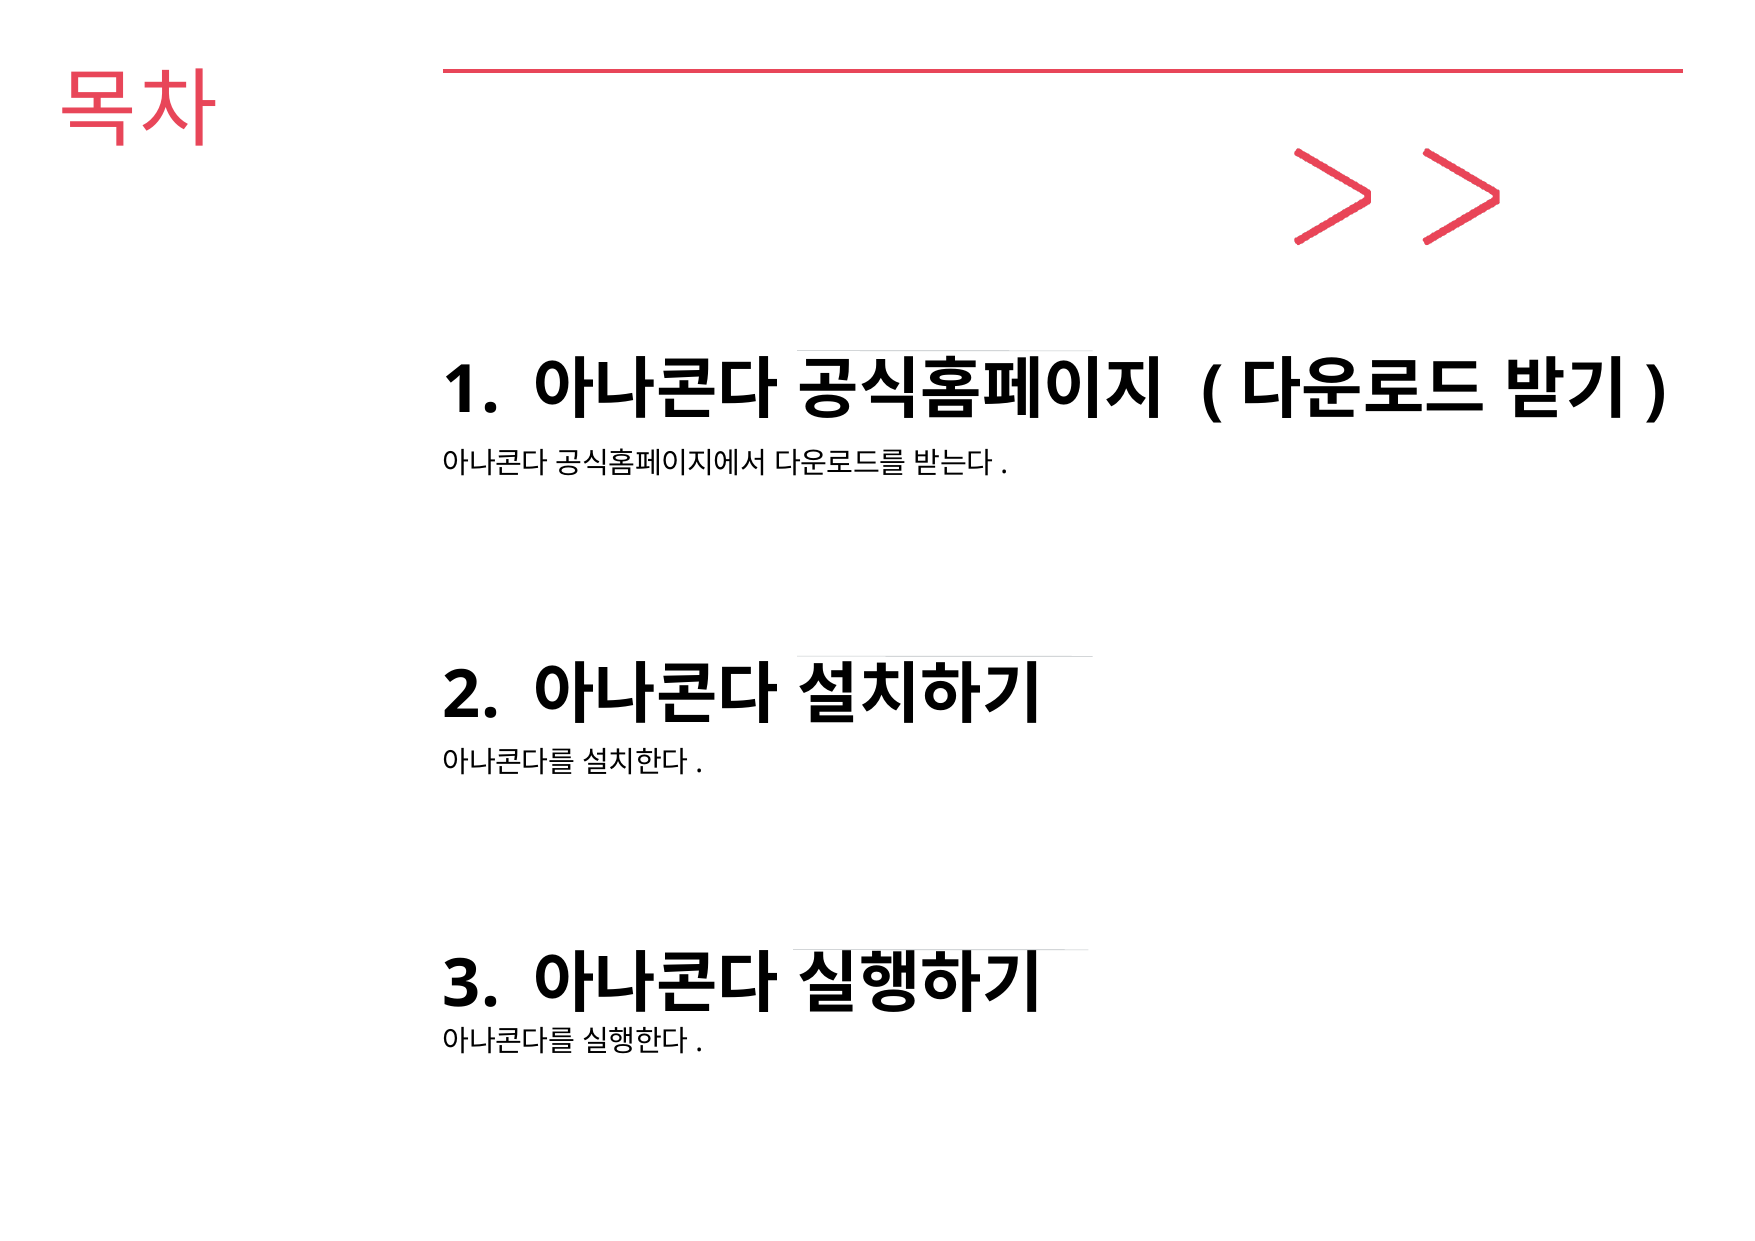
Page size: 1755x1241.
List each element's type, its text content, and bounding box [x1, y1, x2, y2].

list 아나콘다를 실행한다. [442, 1022, 1683, 1095]
title 목차 [59, 64, 779, 591]
list 아나콘다를 설치한다. [442, 743, 1683, 816]
list 2. 아나콘다 설치하기 [442, 661, 1683, 726]
picture [1290, 128, 1504, 261]
list 아나콘다 공식홈페이지에서 다운로드를 받는다. [779, 444, 1683, 517]
list 1. 아나콘다 공식홈페이지 (다운로드 받기) [442, 357, 1683, 438]
list 3. 아나콘다 실행하기 [442, 950, 1683, 1022]
